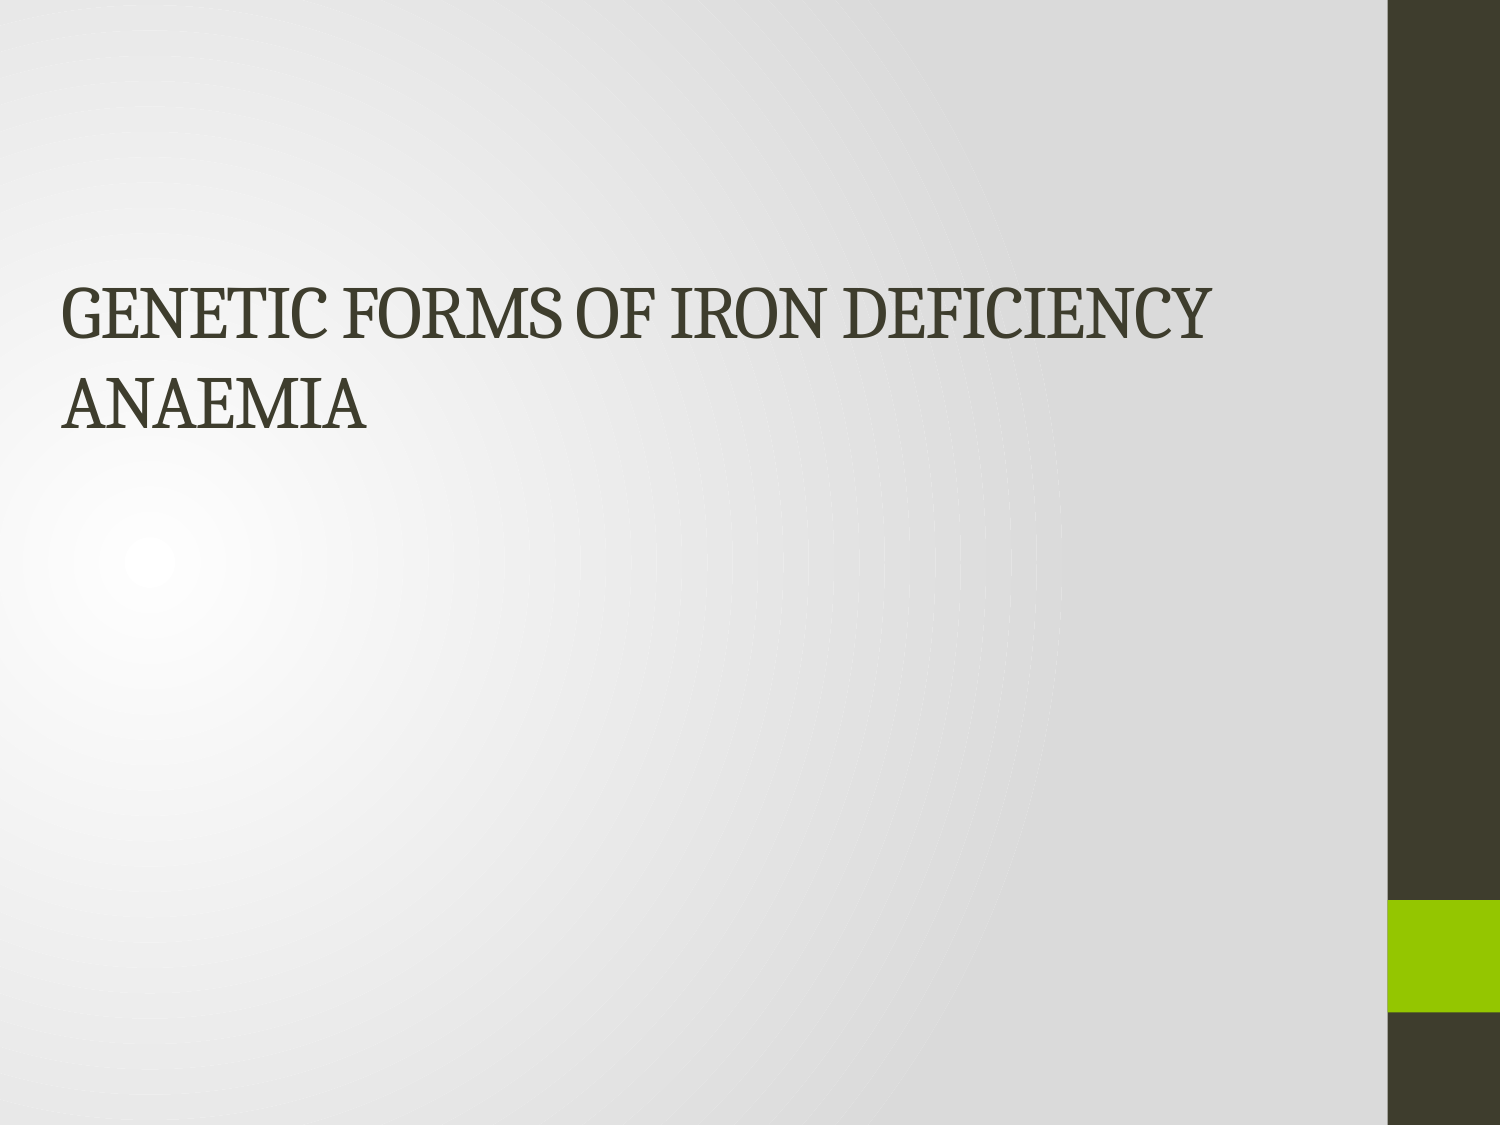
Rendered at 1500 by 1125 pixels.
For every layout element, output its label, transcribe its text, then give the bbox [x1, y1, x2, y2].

title Genetic forms of iron deficiency anaemia [46, 256, 1304, 449]
